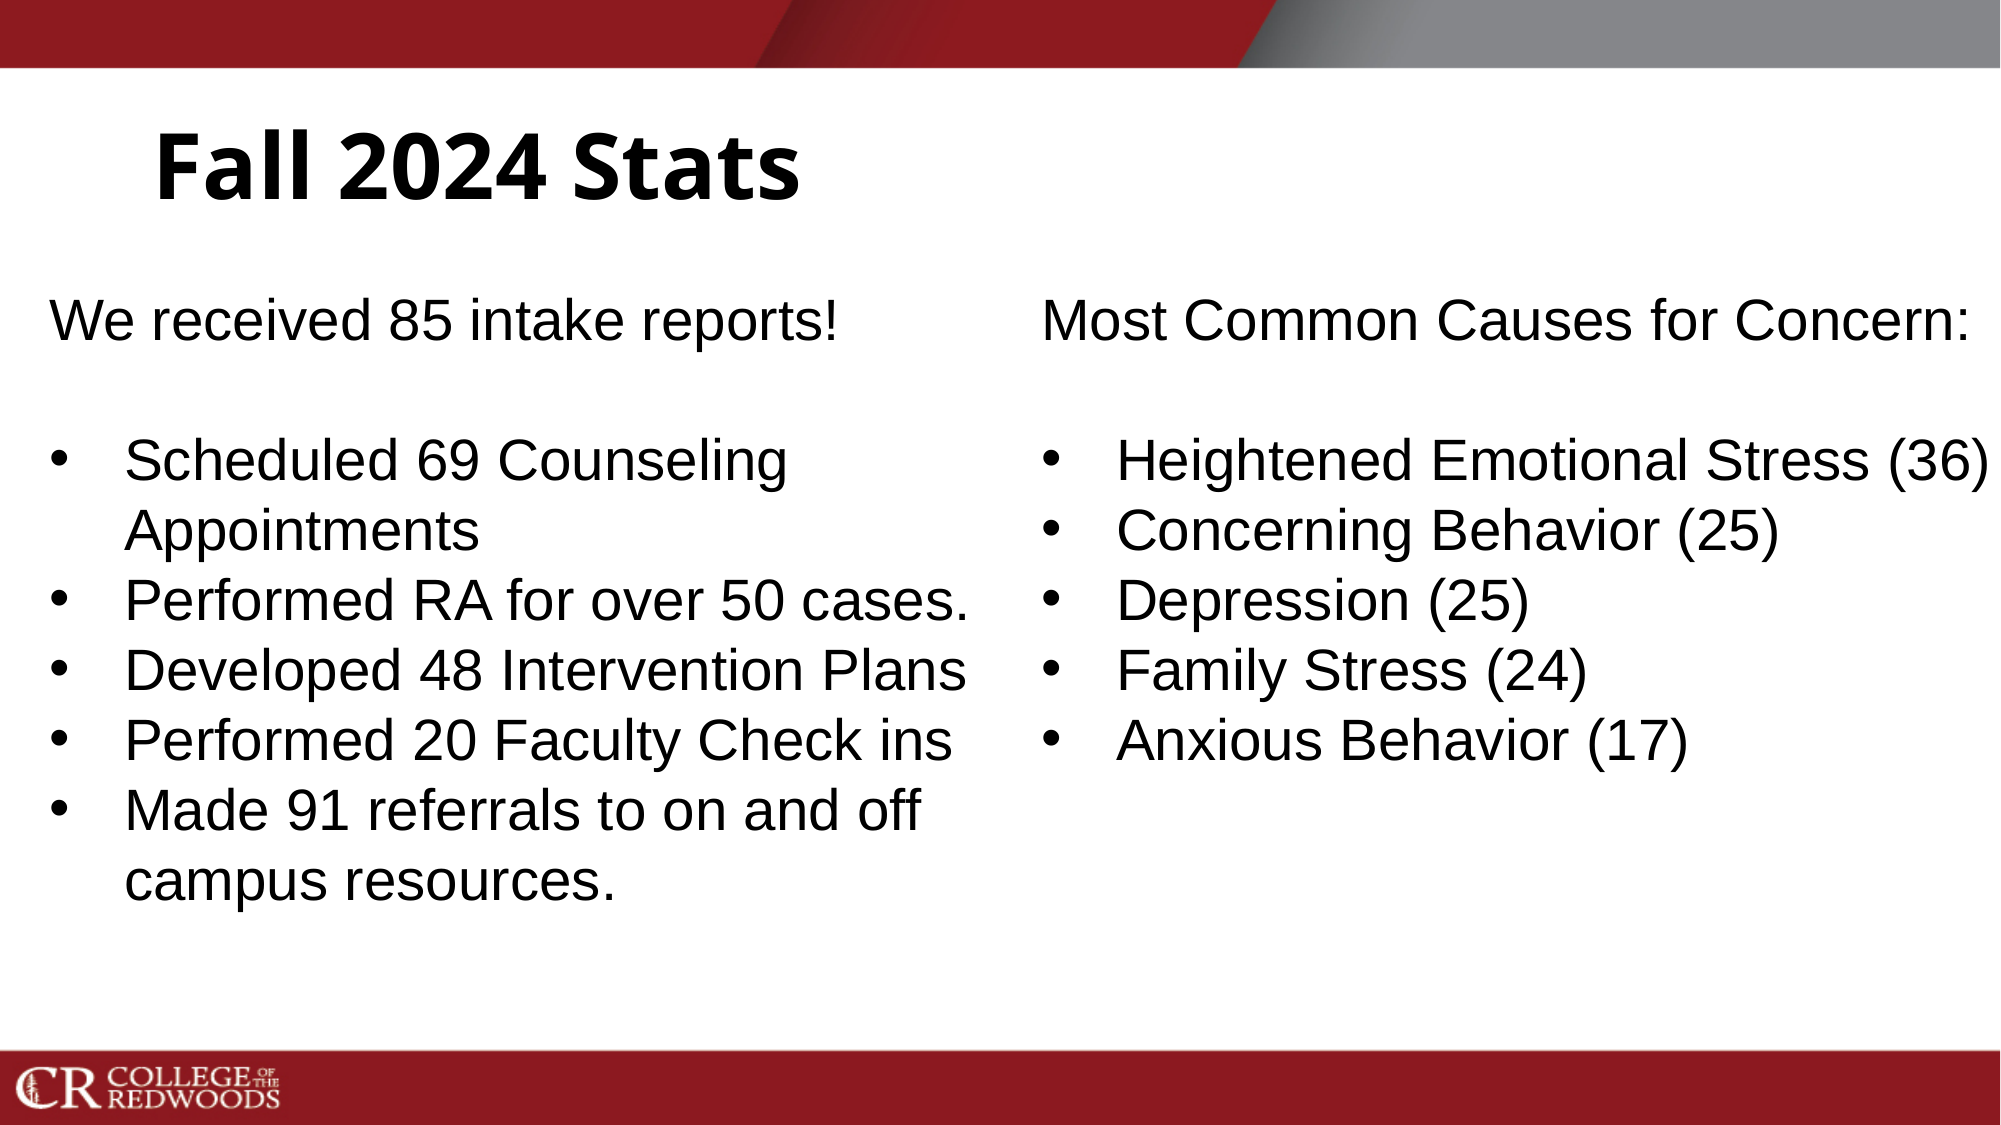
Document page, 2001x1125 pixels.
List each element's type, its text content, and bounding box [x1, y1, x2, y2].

picture [0, 0, 2001, 1125]
title Fall 2024 Stats [137, 81, 1863, 258]
text_box We received 85 intake reports! Scheduled 69 Counseling Appointments Performed RA for over 50 cases. Developed 48 Intervention Plans Performed 20 Faculty Check ins Made 91 referrals to on and off campus resources. Most Common Causes for Concern: Heightened Emotional Stress (36) Concerning Behavior (25) Depression (25) Family Stress (24) Anxious Behavior (17) [34, 275, 2000, 1112]
